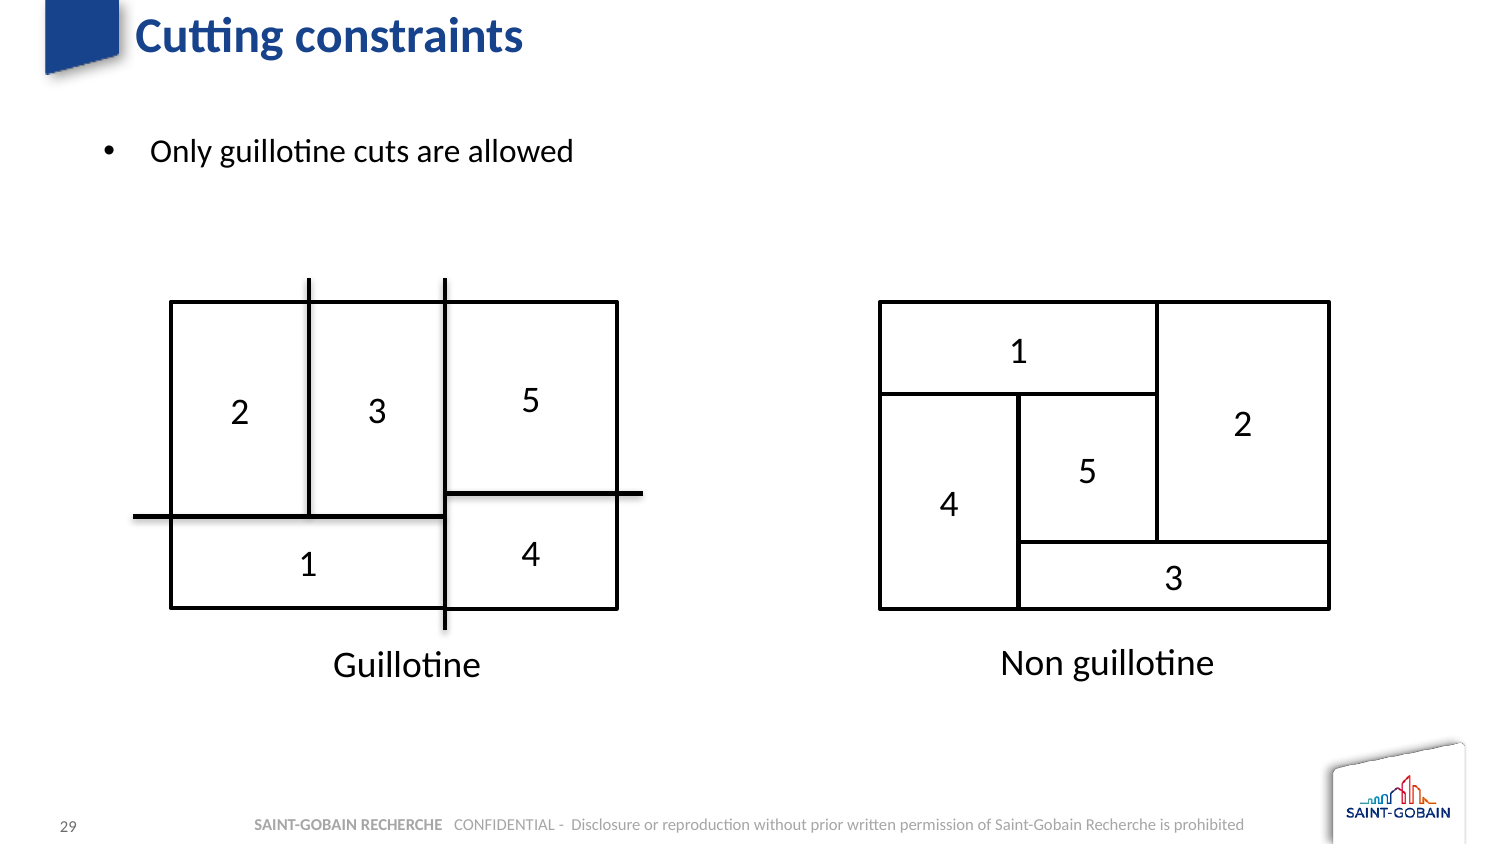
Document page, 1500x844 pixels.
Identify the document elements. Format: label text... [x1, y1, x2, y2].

text_box Non guillotine [936, 630, 1279, 690]
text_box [313, 301, 440, 515]
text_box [170, 524, 440, 610]
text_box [879, 301, 1330, 610]
picture [44, 0, 119, 75]
title Cutting constraints [120, 2, 1462, 63]
list Only guillotine cuts are allowed [88, 126, 1412, 753]
text_box Guillotine [236, 632, 579, 693]
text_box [170, 301, 304, 515]
picture [1328, 738, 1469, 844]
slide_number 29 [0, 815, 83, 836]
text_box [449, 301, 618, 492]
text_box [449, 502, 618, 610]
